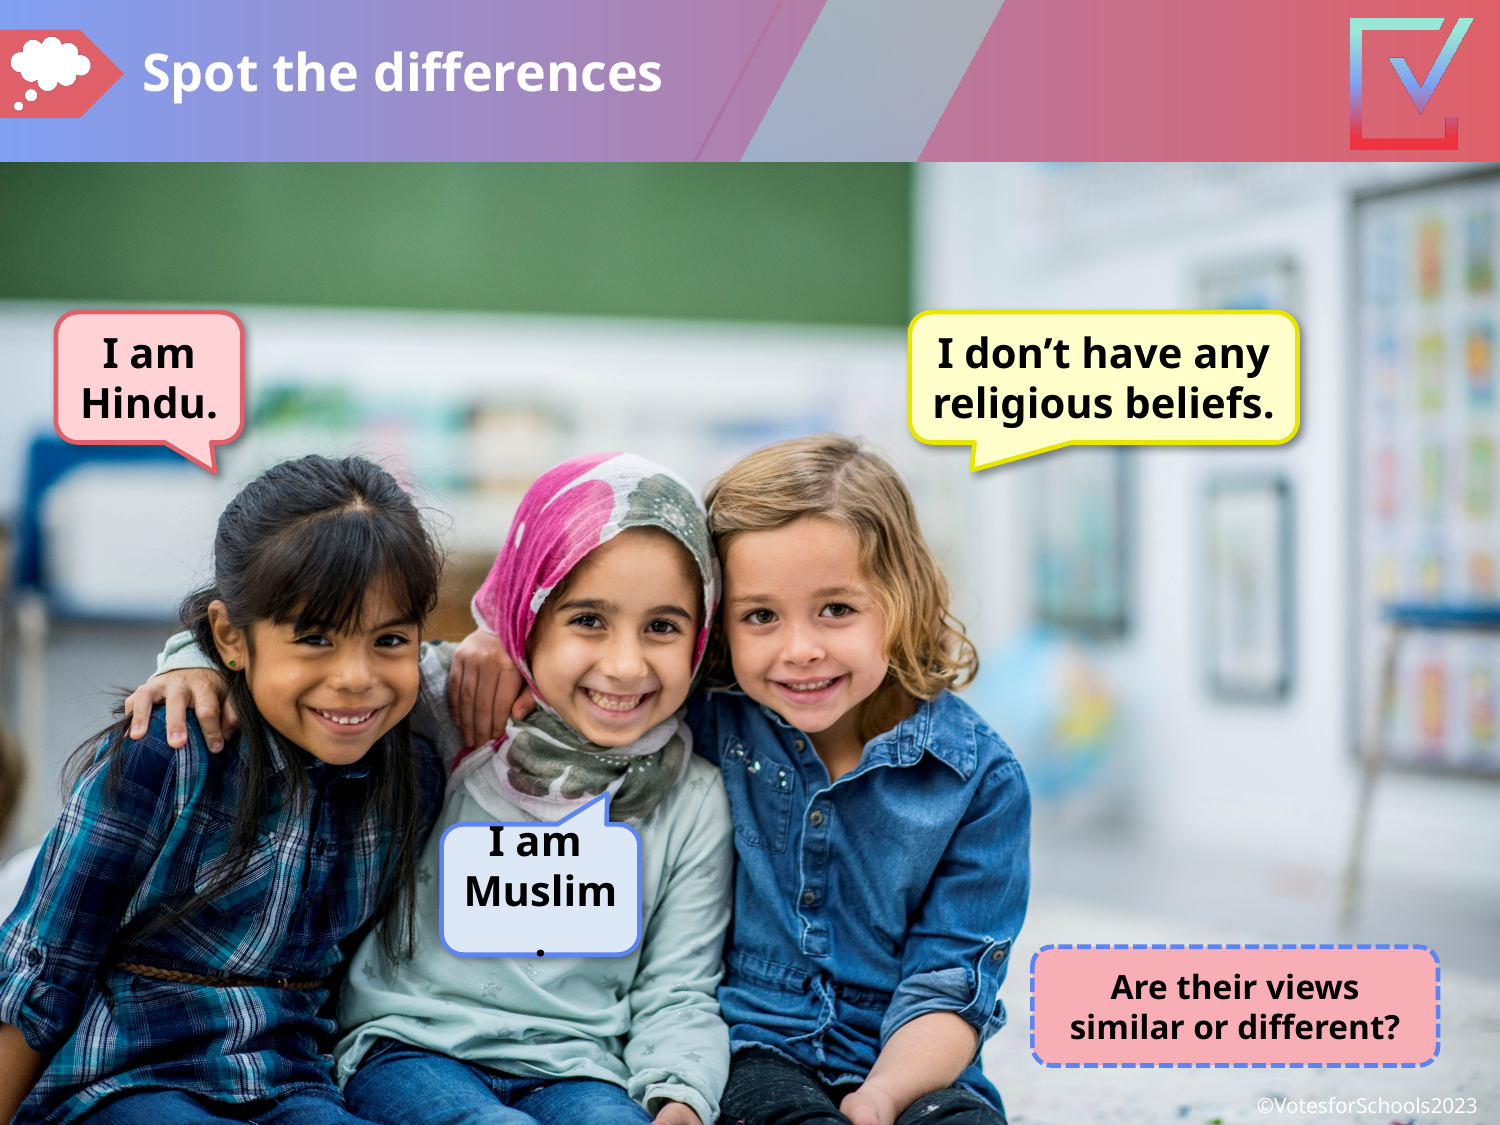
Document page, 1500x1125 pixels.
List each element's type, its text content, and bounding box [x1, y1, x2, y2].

list Spot the differences [127, 27, 1397, 122]
picture [0, 161, 1500, 1125]
picture [0, 24, 100, 123]
picture [1350, 18, 1474, 150]
